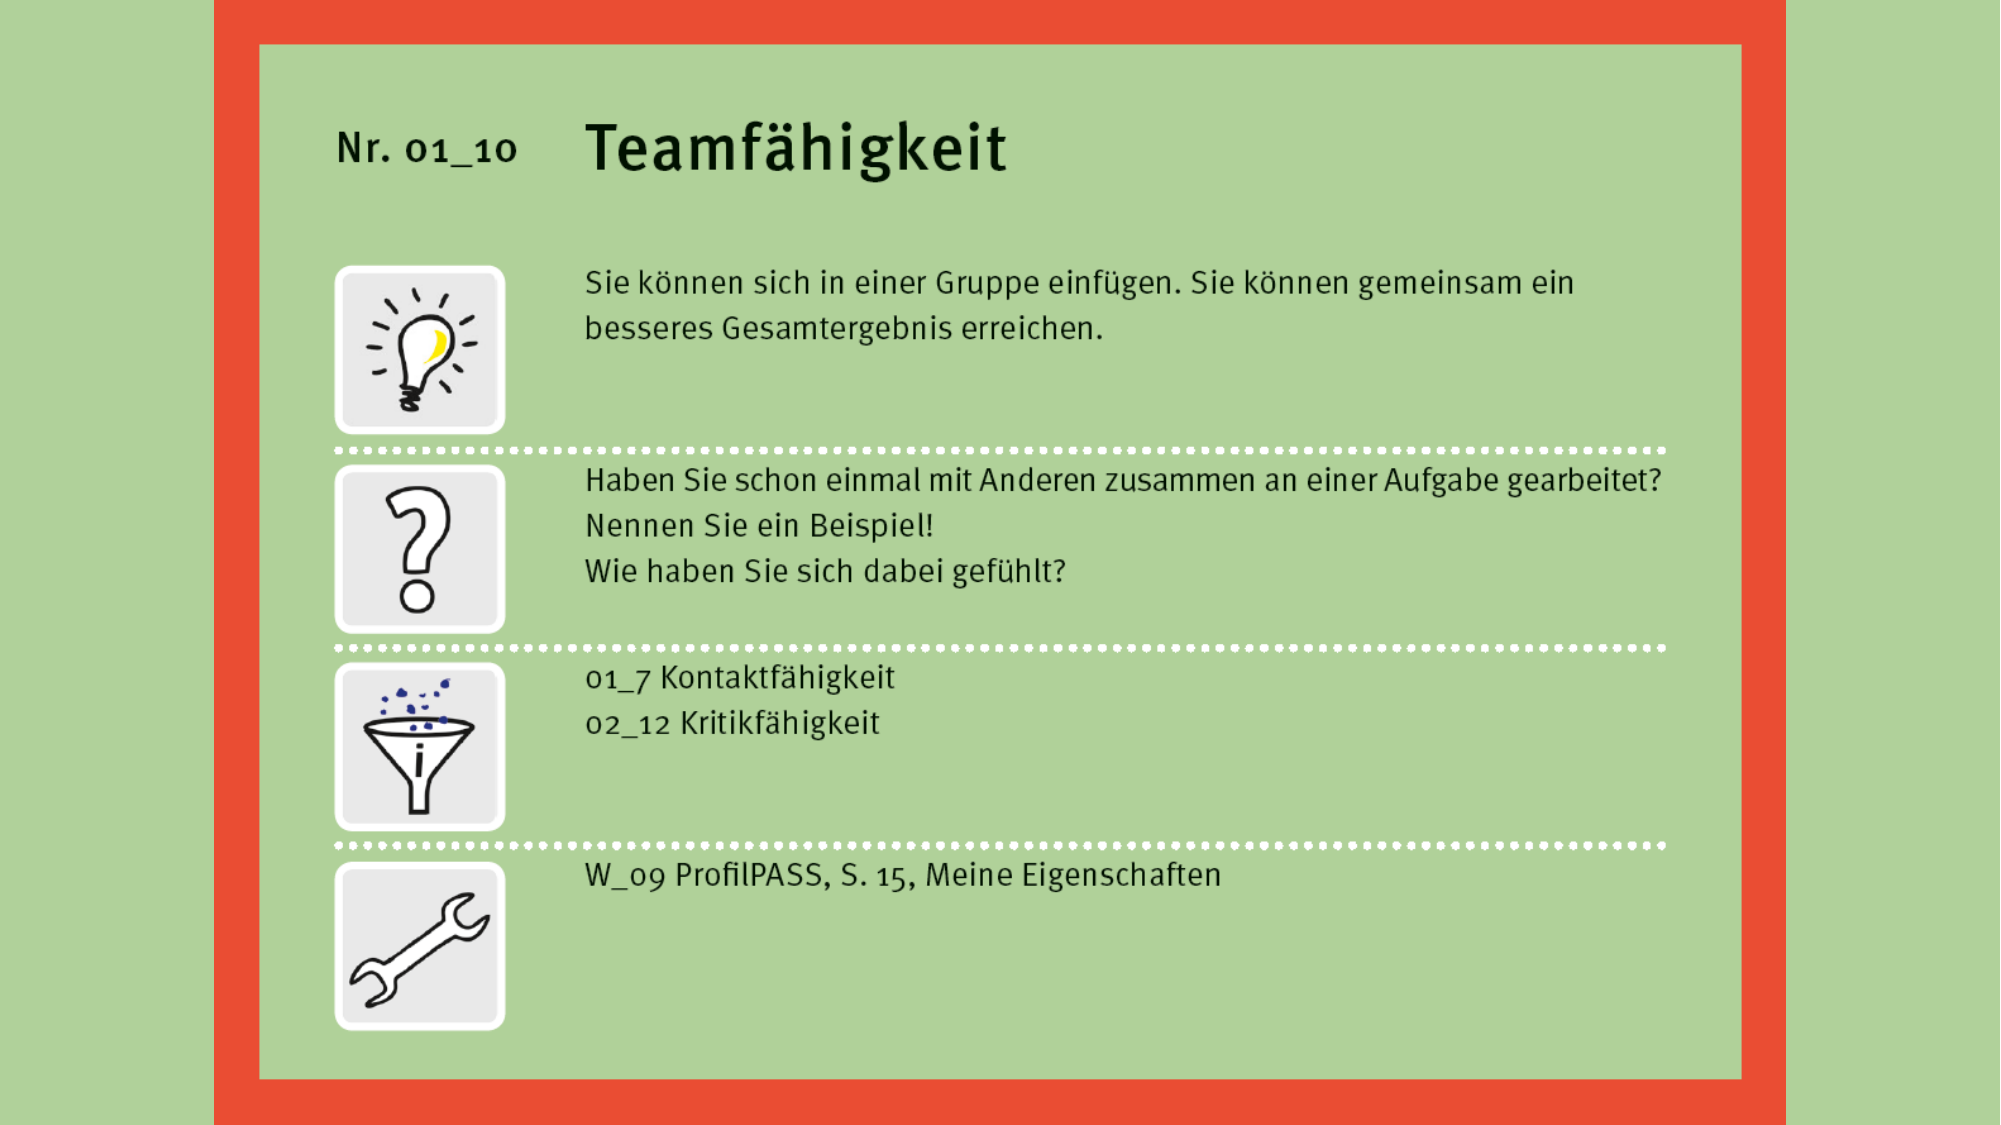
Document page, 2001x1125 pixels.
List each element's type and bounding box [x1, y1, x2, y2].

picture [214, 0, 1786, 1125]
